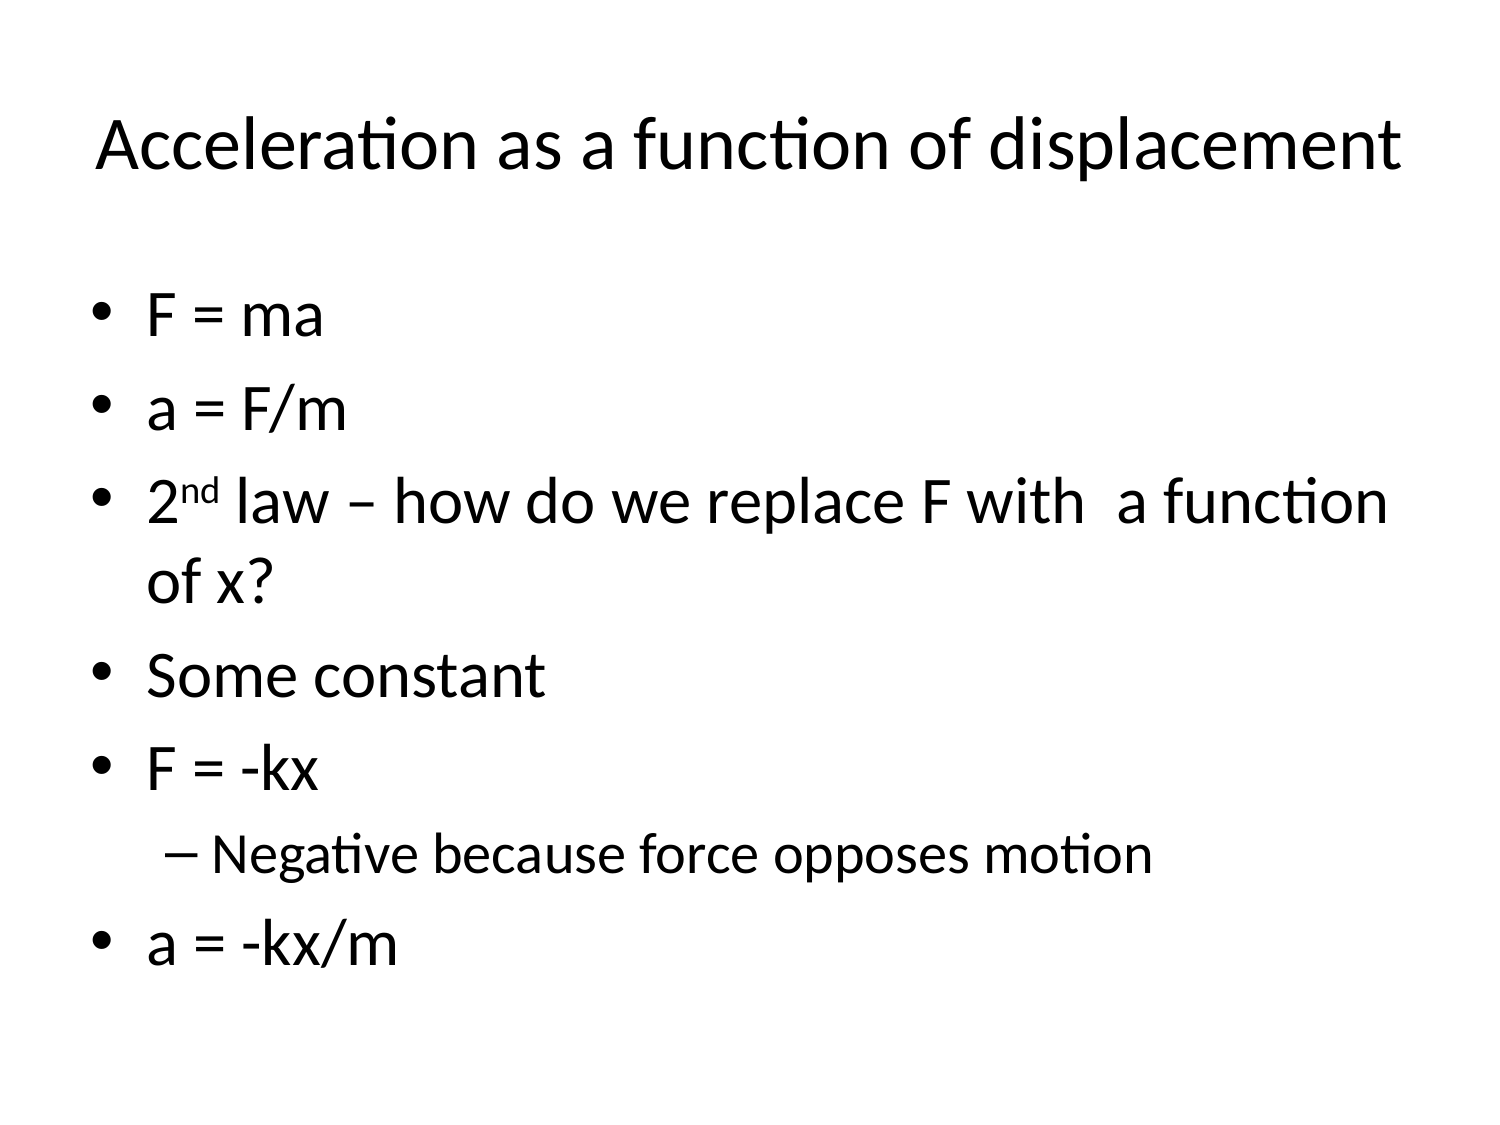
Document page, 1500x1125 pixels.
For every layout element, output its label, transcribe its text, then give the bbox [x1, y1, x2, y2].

title Acceleration as a function of displacement [75, 45, 1425, 233]
list F = ma a = F/m 2nd law – how do we replace F with a function of x? Some constant F = -kx Negative because force opposes motion a = -kx/m [75, 262, 1425, 1005]
